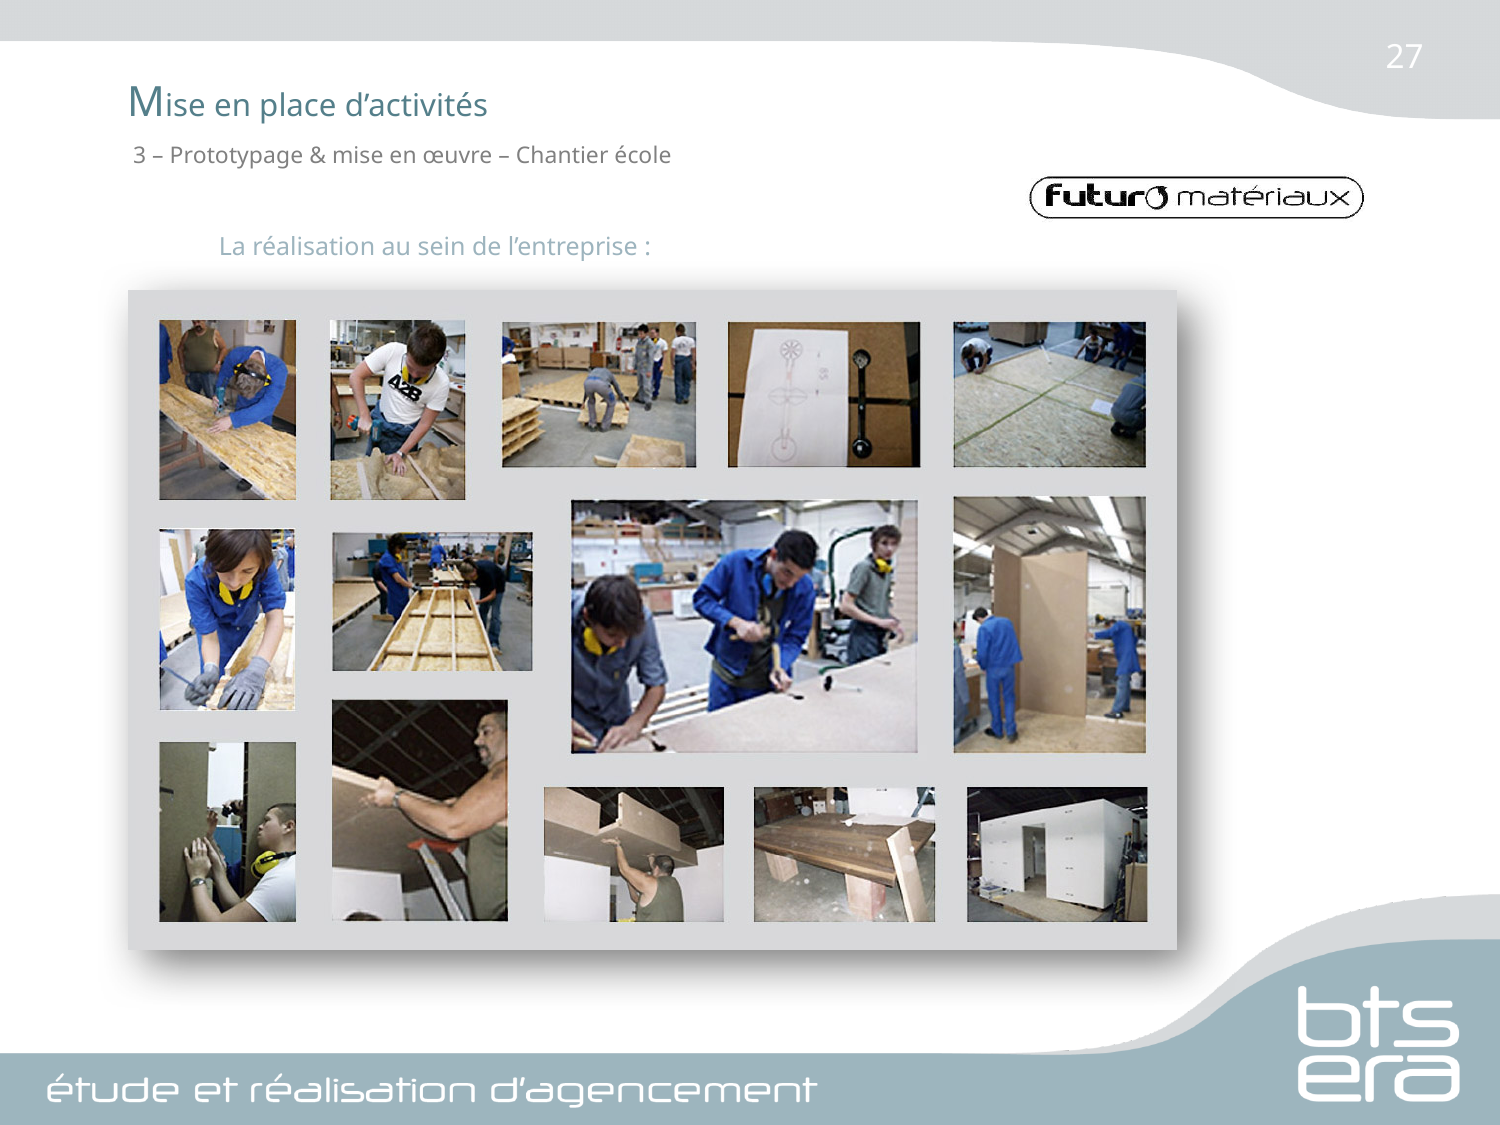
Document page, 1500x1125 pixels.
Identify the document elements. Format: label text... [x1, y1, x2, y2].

picture [1025, 172, 1367, 224]
text_box La réalisation au sein de l’entreprise : [204, 223, 667, 269]
picture [0, 0, 1500, 121]
picture [0, 290, 1500, 1125]
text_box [112, 66, 1083, 177]
